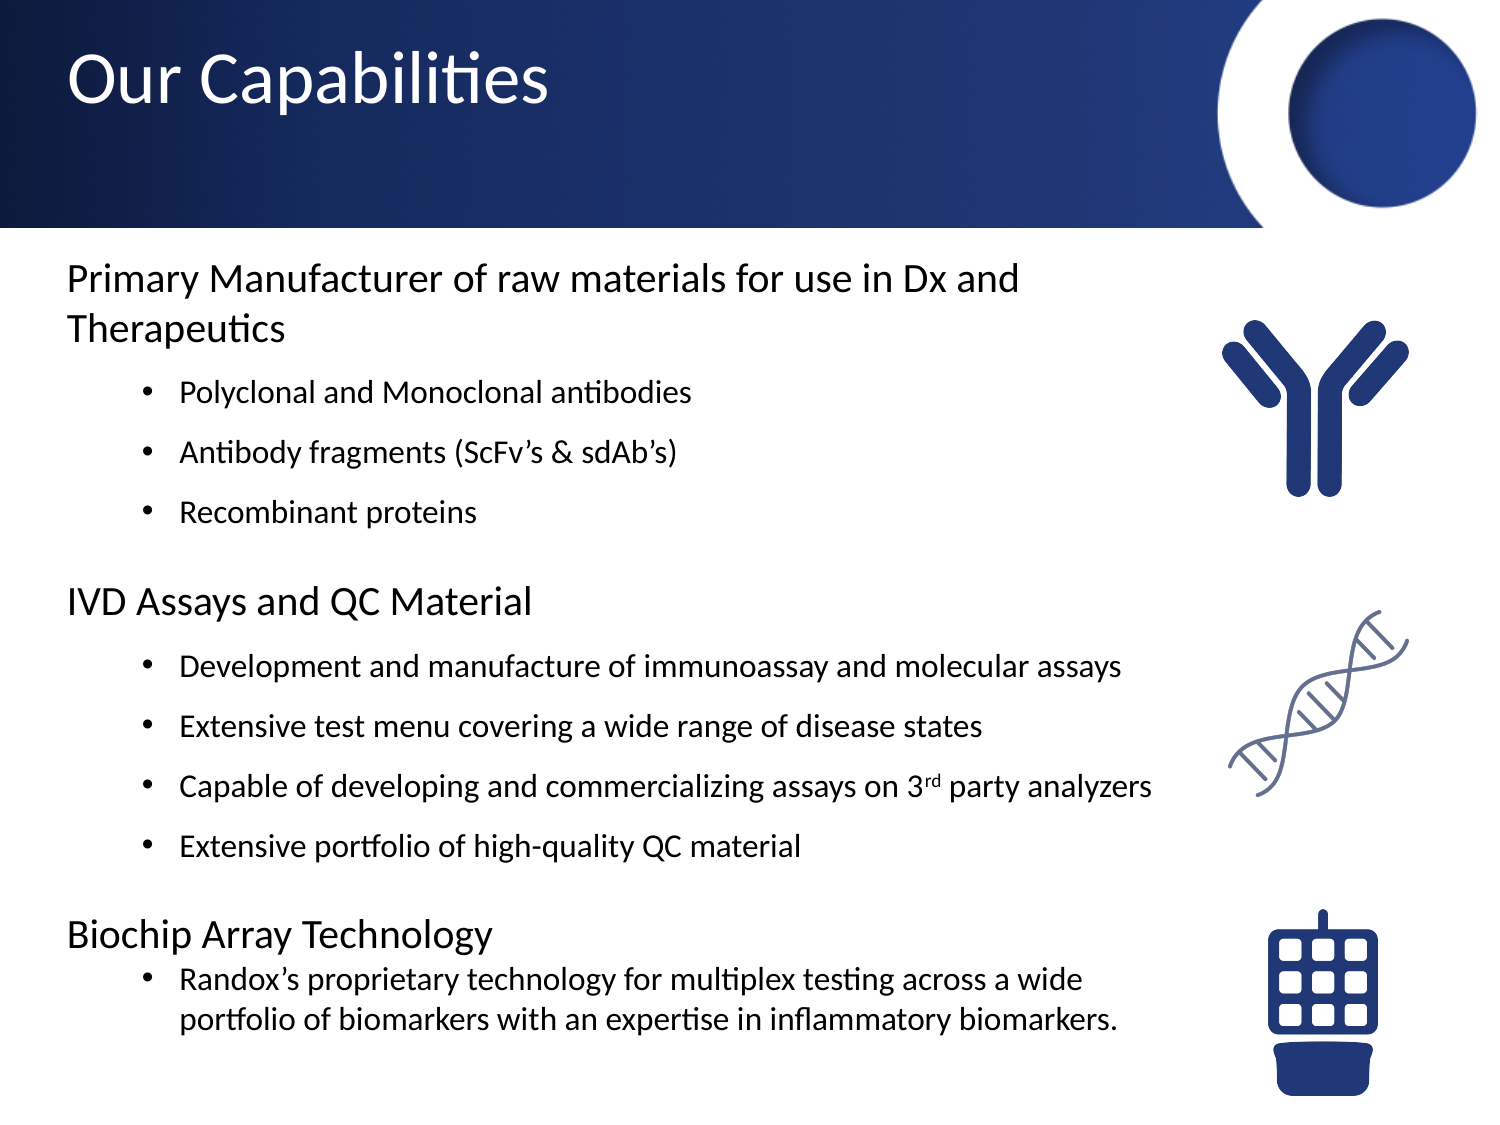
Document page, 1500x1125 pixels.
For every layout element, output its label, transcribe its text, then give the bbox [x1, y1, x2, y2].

list Our Capabilities [52, 42, 1500, 186]
picture [1228, 610, 1409, 797]
picture [1268, 909, 1378, 1096]
text_box Primary Manufacturer of raw materials for use in Dx and Therapeutics Polyclonal and Monoclonal antibodies Antibody fragments (ScFv’s & sdAb’s) Recombinant proteins IVD Assays and QC Material Development and manufacture of immunoassay and molecular assays Extensive test menu covering a wide range of disease states Capable of developing and commercializing assays on 3rd party analyzers Extensive portfolio of high-quality QC material Biochip Array Technology Randox’s proprietary technology for multiplex testing across a wide portfolio of biomarkers with an expertise in inflammatory biomarkers. [51, 243, 1187, 1083]
picture [0, 0, 1500, 228]
picture [1222, 320, 1409, 497]
